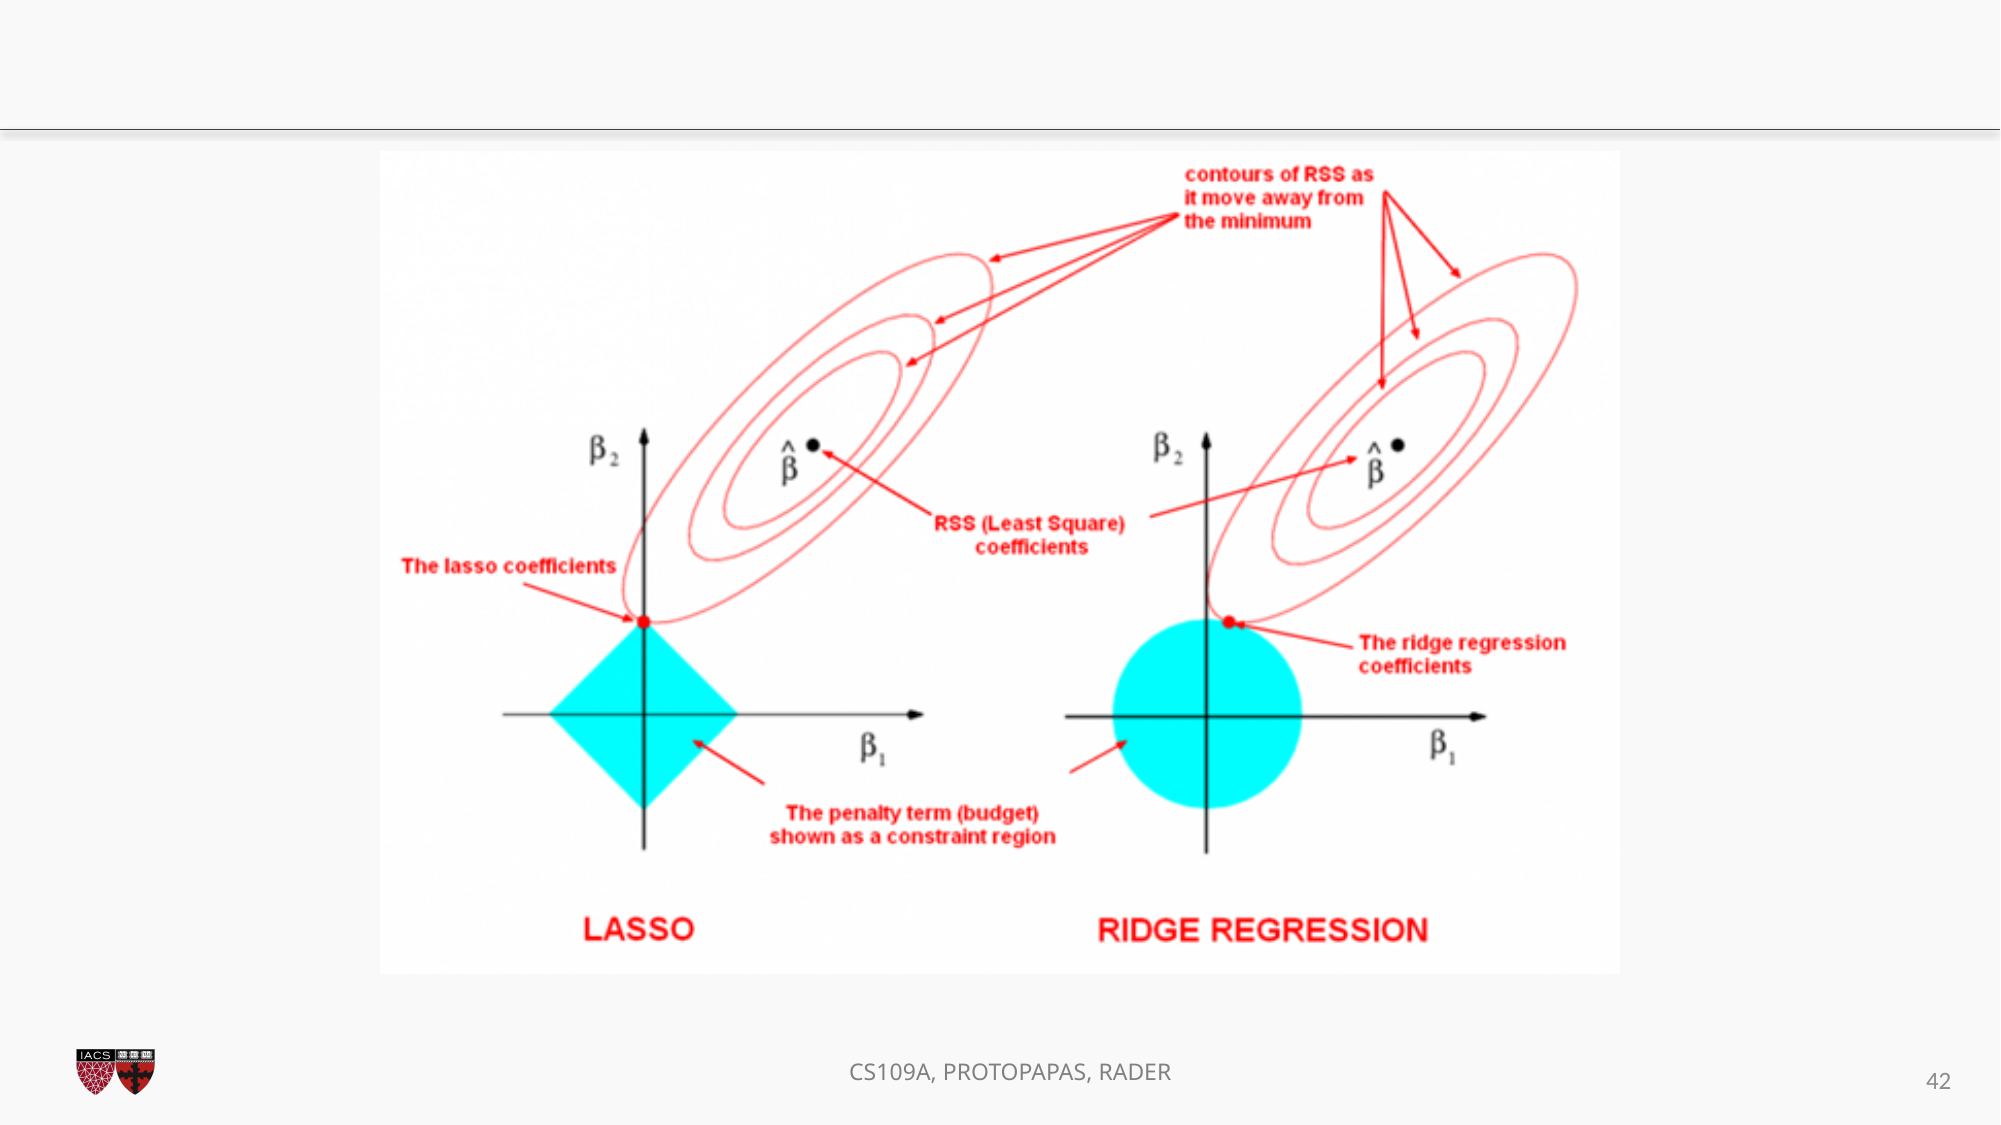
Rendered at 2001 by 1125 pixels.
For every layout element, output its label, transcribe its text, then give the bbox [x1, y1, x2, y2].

picture [75, 1049, 155, 1095]
slide_number 42 [1500, 1050, 1967, 1110]
picture [379, 151, 1620, 974]
